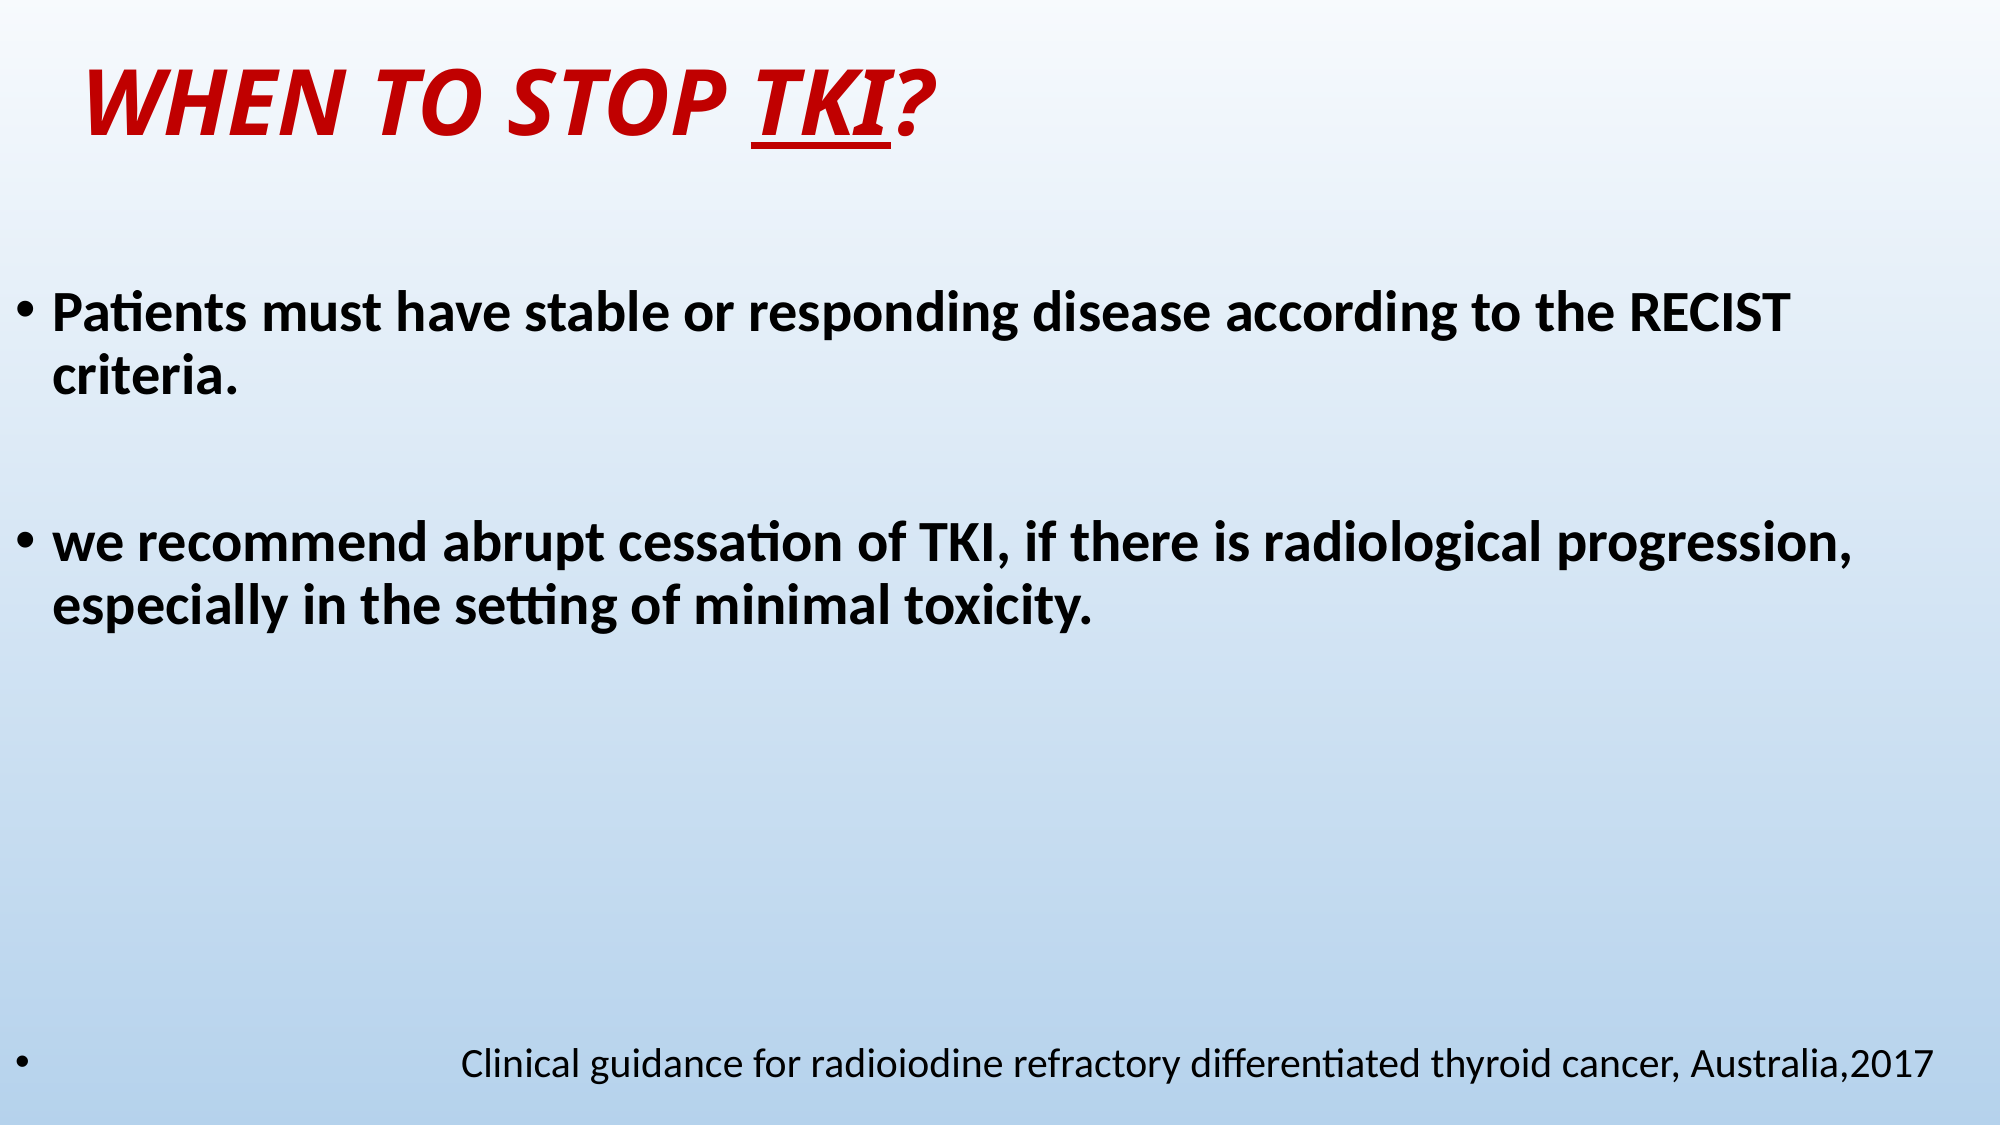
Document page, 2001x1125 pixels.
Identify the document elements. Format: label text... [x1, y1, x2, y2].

title WHEN TO STOP TKI? [66, 0, 1863, 211]
list Patients must have stable or responding disease according to the RECIST criteria. we recommend abrupt cessation of TKI, if there is radiological progression, especially in the setting of minimal toxicity. Clinical guidance for radioiodine refractory differentiated thyroid cancer, Australia,2017 [0, 273, 1985, 1125]
